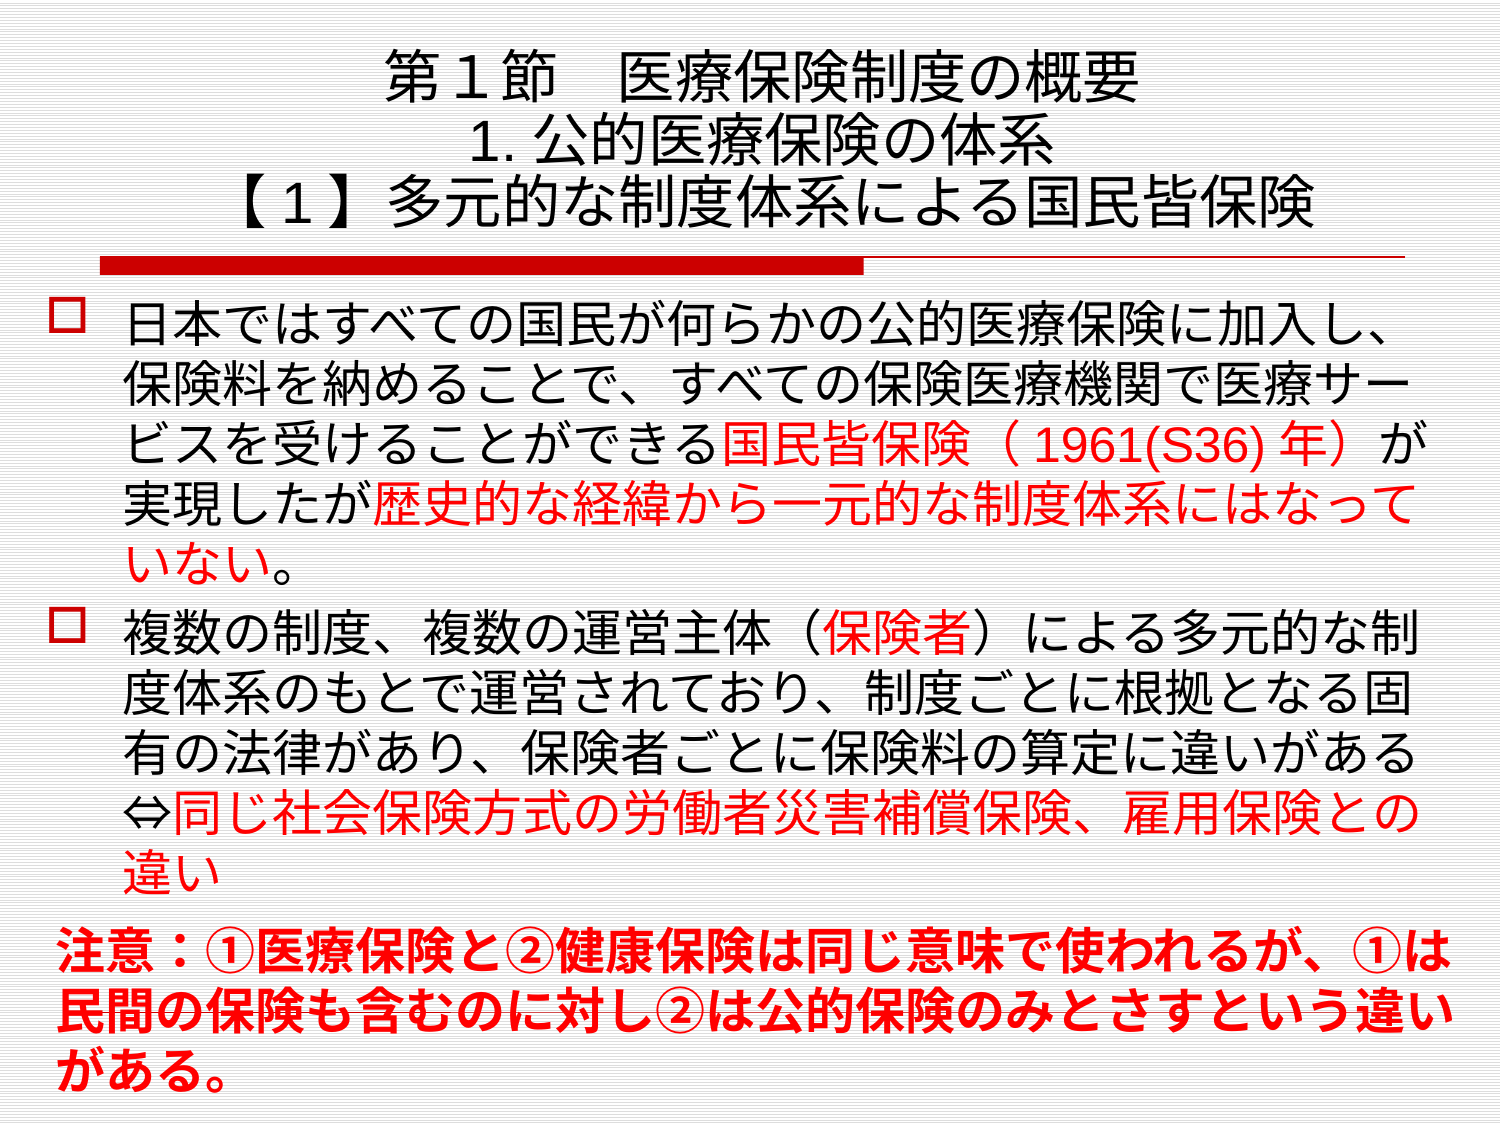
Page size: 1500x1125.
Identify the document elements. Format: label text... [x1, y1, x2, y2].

text_box 注意：①医療保険と②健康保険は同じ意味で使われるが、①は民間の保険も含むのに対し②は公的保険のみとさすという違いがある。 [40, 911, 1497, 1107]
list 日本ではすべての国民が何らかの公的医療保険に加入し、保険料を納めることで、すべての保険医療機関で医療サービスを受けることができる国民皆保険（1961(S36)年）が実現したが歴史的な経緯から一元的な制度体系にはなっていない。 複数の制度、複数の運営主体（保険者）による多元的な制度体系のもとで運営されており、制度ごとに根拠となる固有の法律があり、保険者ごとに保険料の算定に違いがある⇔同じ社会保険方式の労働者災害補償保険、雇用保険との違い [29, 284, 1456, 923]
title 第１節 医療保険制度の概要 1.公的医療保険の体系 【1】多元的な制度体系による国民皆保険 [94, 77, 1359, 269]
